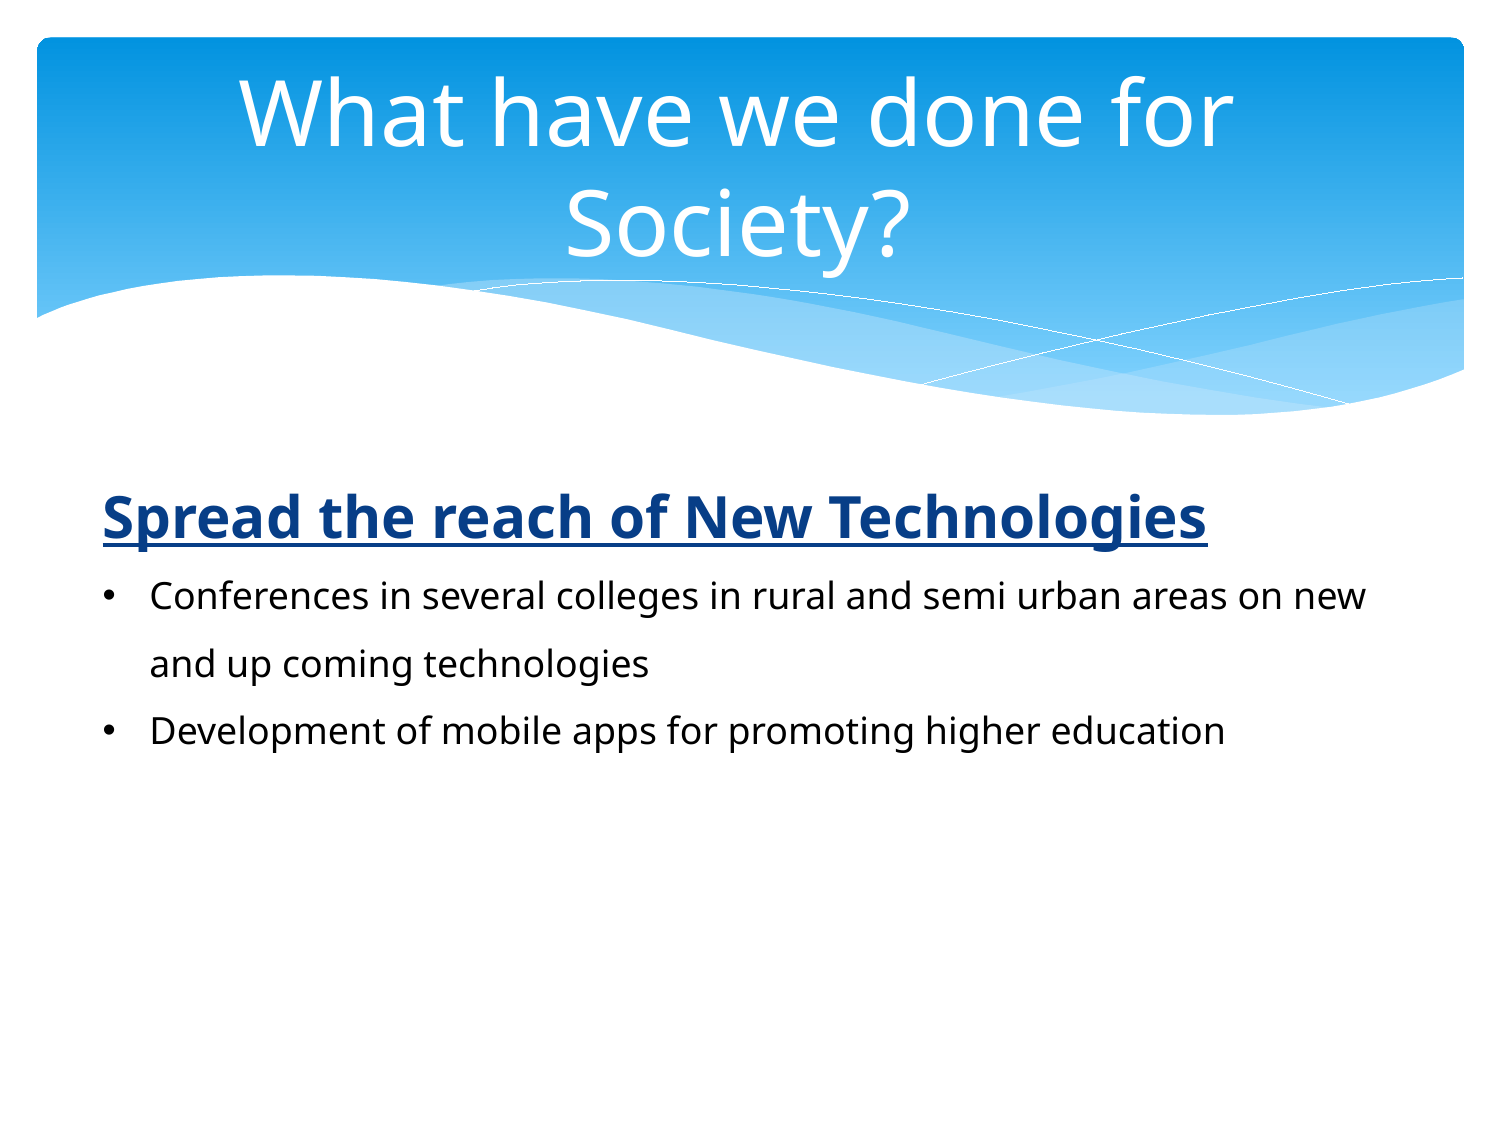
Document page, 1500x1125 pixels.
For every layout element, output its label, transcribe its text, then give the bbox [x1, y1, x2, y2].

title What have we done for Society? [62, 62, 1413, 268]
text_box Spread the reach of New Technologies Conferences in several colleges in rural and semi urban areas on new and up coming technologies Development of mobile apps for promoting higher education [87, 437, 1426, 760]
